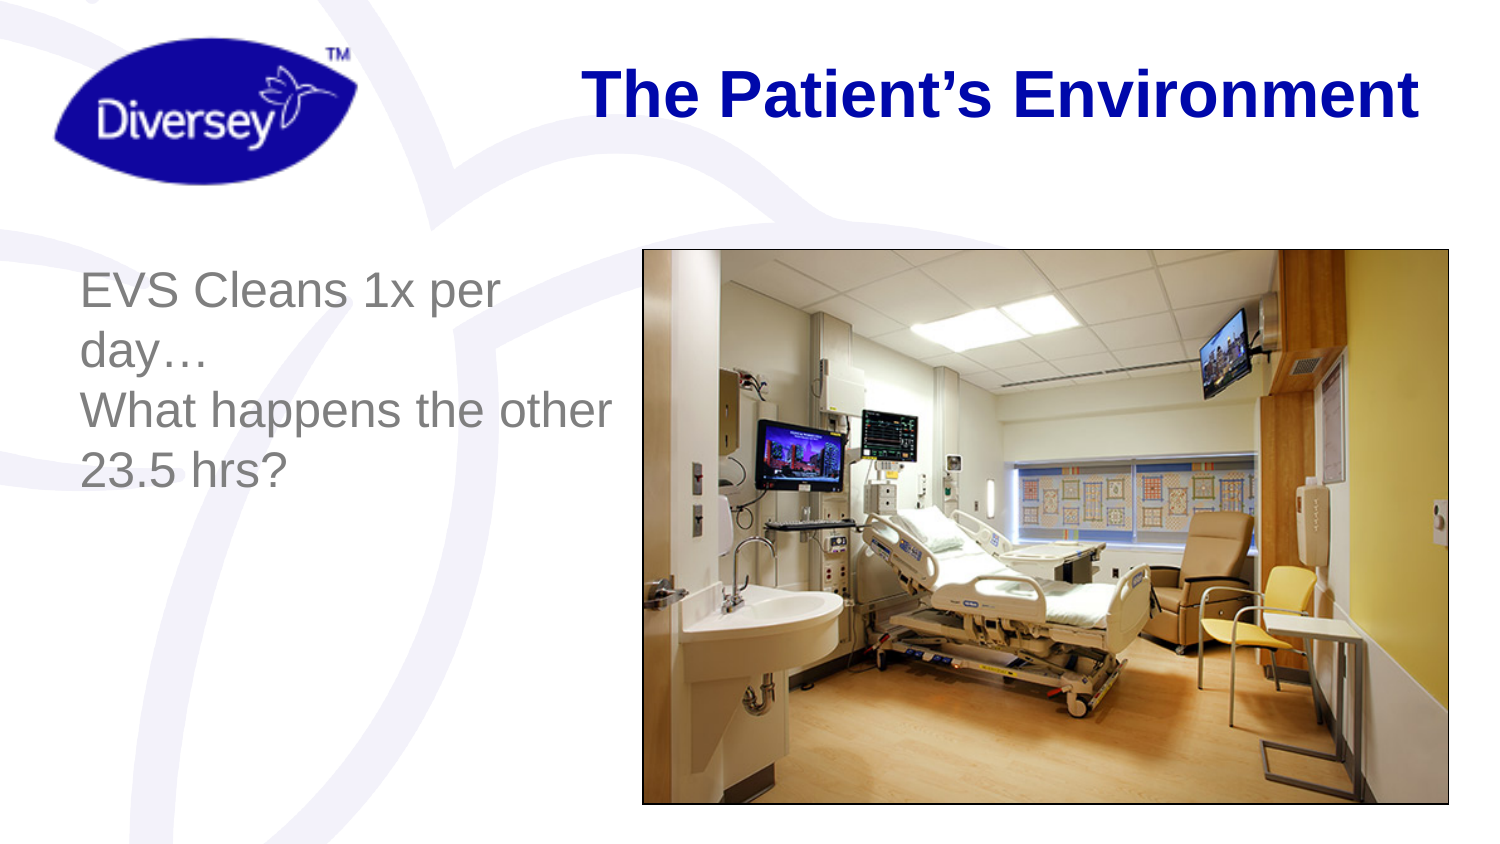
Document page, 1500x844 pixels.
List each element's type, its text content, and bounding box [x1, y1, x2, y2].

title The Patient’s Environment [383, 20, 1436, 161]
picture [0, 0, 1500, 844]
text_box EVS Cleans 1x per day… What happens the other 23.5 hrs? [64, 250, 641, 506]
